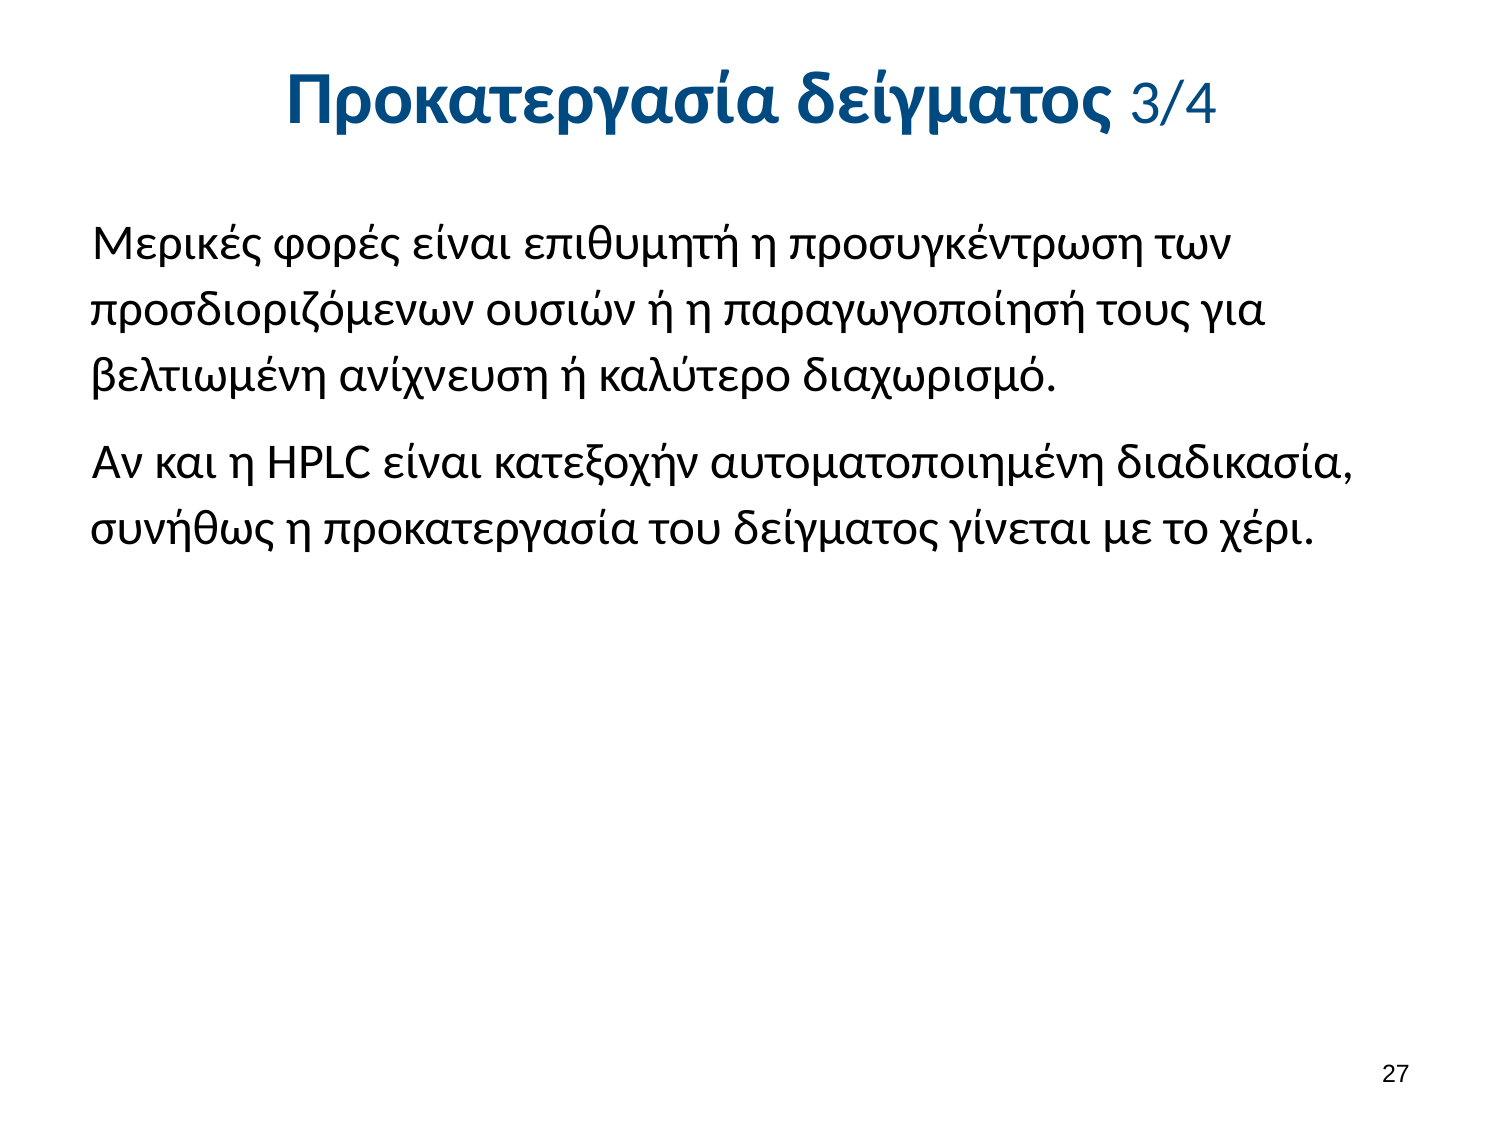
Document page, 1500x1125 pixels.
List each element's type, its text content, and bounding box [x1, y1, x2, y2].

list Μερικές φορές είναι επιθυμητή η προσυγκέντρωση των προσδιοριζόμενων ουσιών ή η παραγωγοποίησή τους για βελτιωμένη ανίχνευση ή καλύτερο διαχωρισμό. Αν και η HPLC είναι κατεξοχήν αυτοματοποιημένη διαδικασία, συνήθως η προκατεργασία του δείγματος γίνεται με το χέρι. [75, 196, 1425, 1024]
title Προκατεργασία δείγματος 3/4 [76, 19, 1427, 169]
slide_number 26 [1074, 1042, 1425, 1103]
